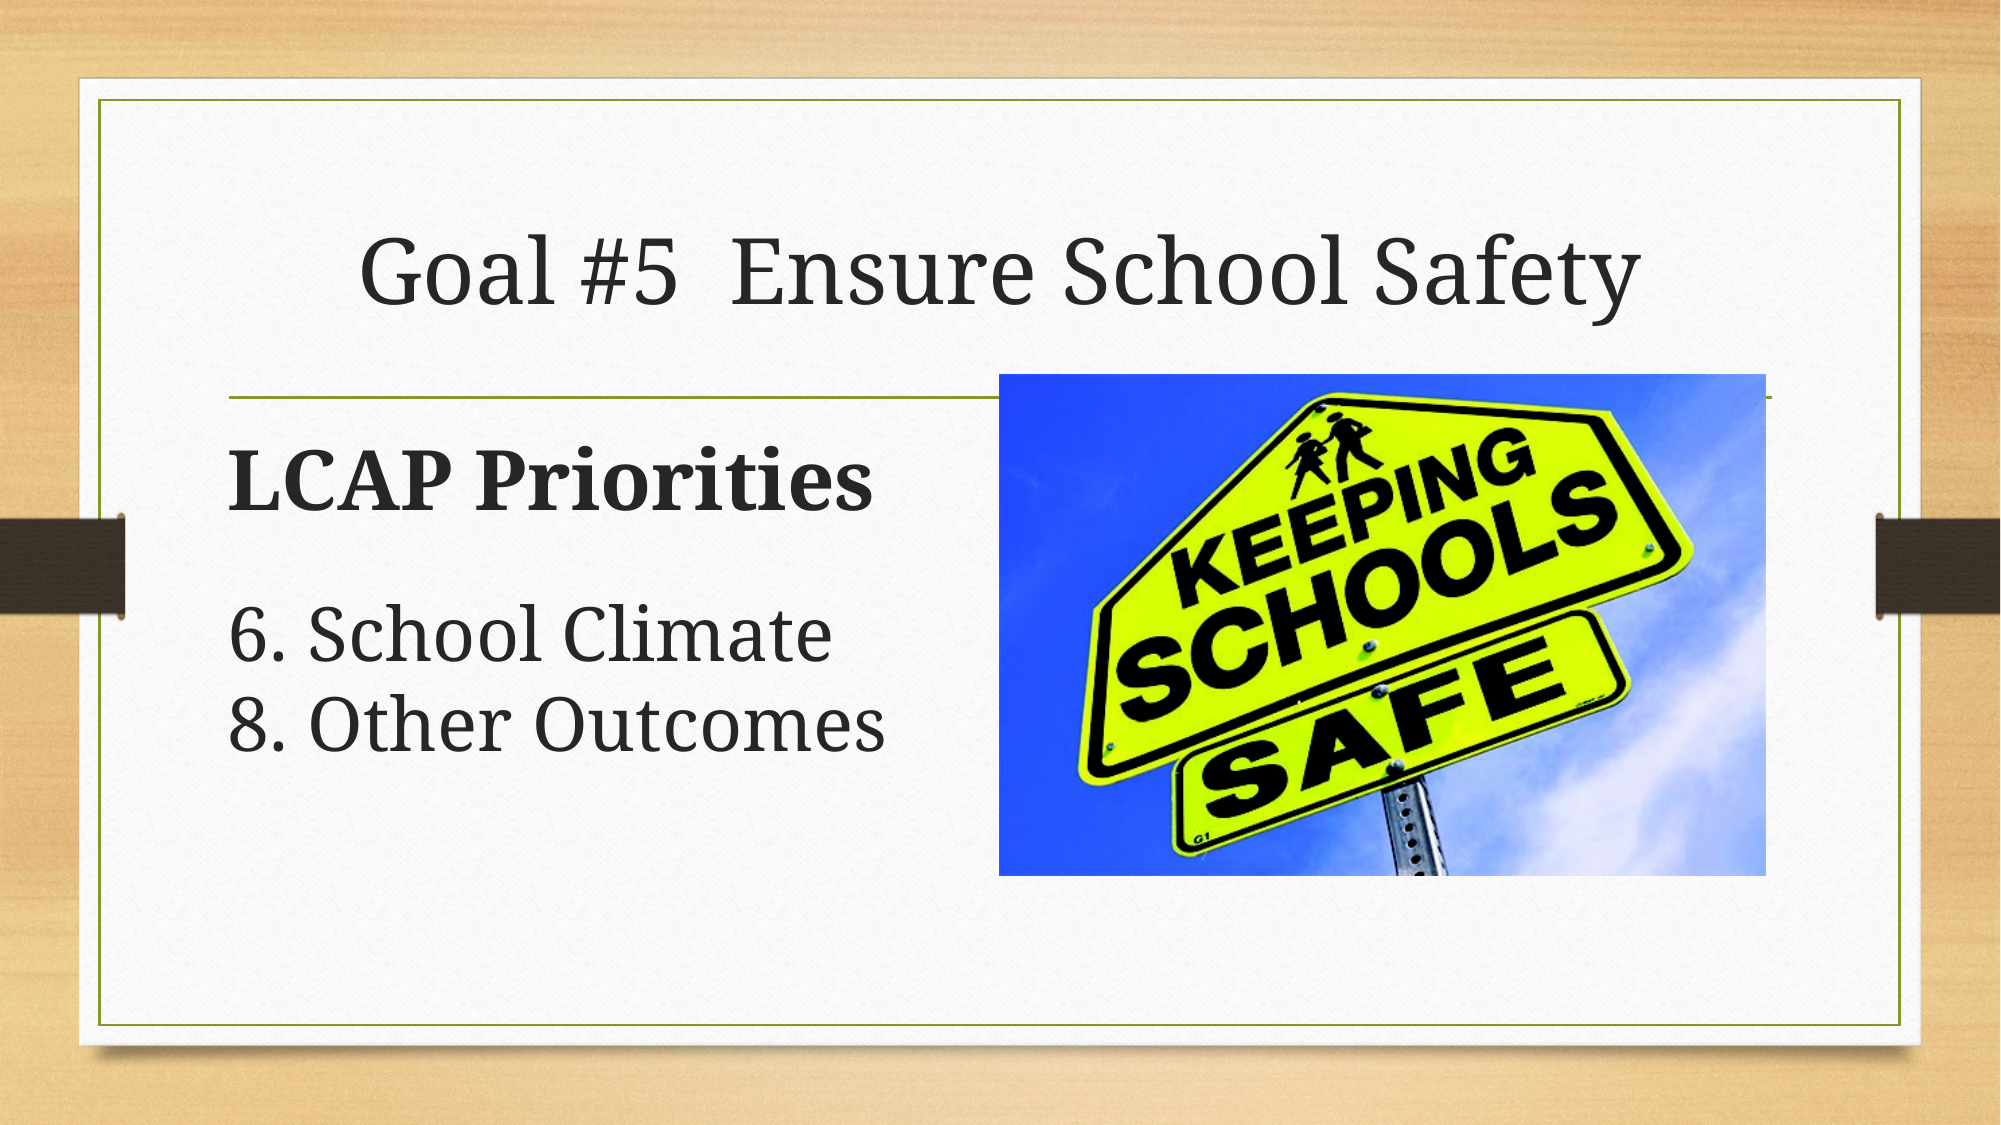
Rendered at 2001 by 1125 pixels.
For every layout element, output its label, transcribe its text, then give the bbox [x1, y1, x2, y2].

title Goal #5 Ensure School Safety [212, 161, 1788, 375]
list LCAP Priorities 6. School Climate 8. Other Outcomes [212, 419, 1788, 964]
picture [0, 0, 2001, 1125]
